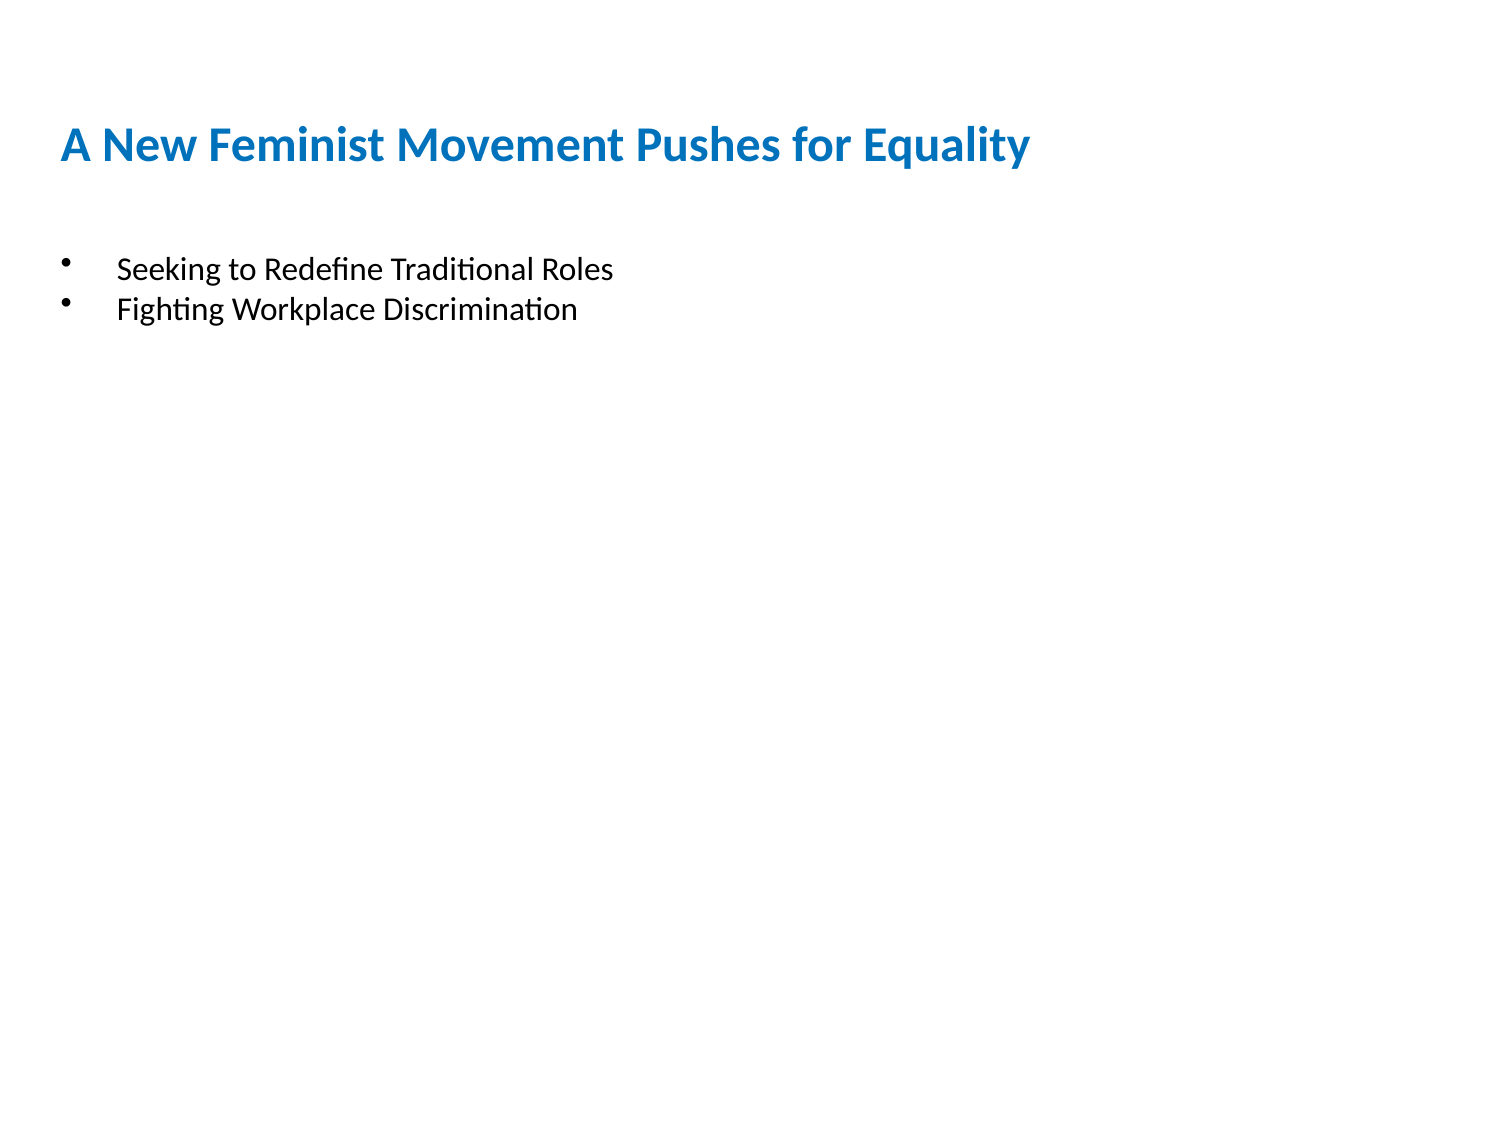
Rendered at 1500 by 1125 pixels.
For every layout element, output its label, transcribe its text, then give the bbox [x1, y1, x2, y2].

text_box Seeking to Redefine Traditional Roles Fighting Workplace Discrimination [45, 239, 1296, 335]
text_box A New Feminist Movement Pushes for Equality [45, 104, 1296, 179]
